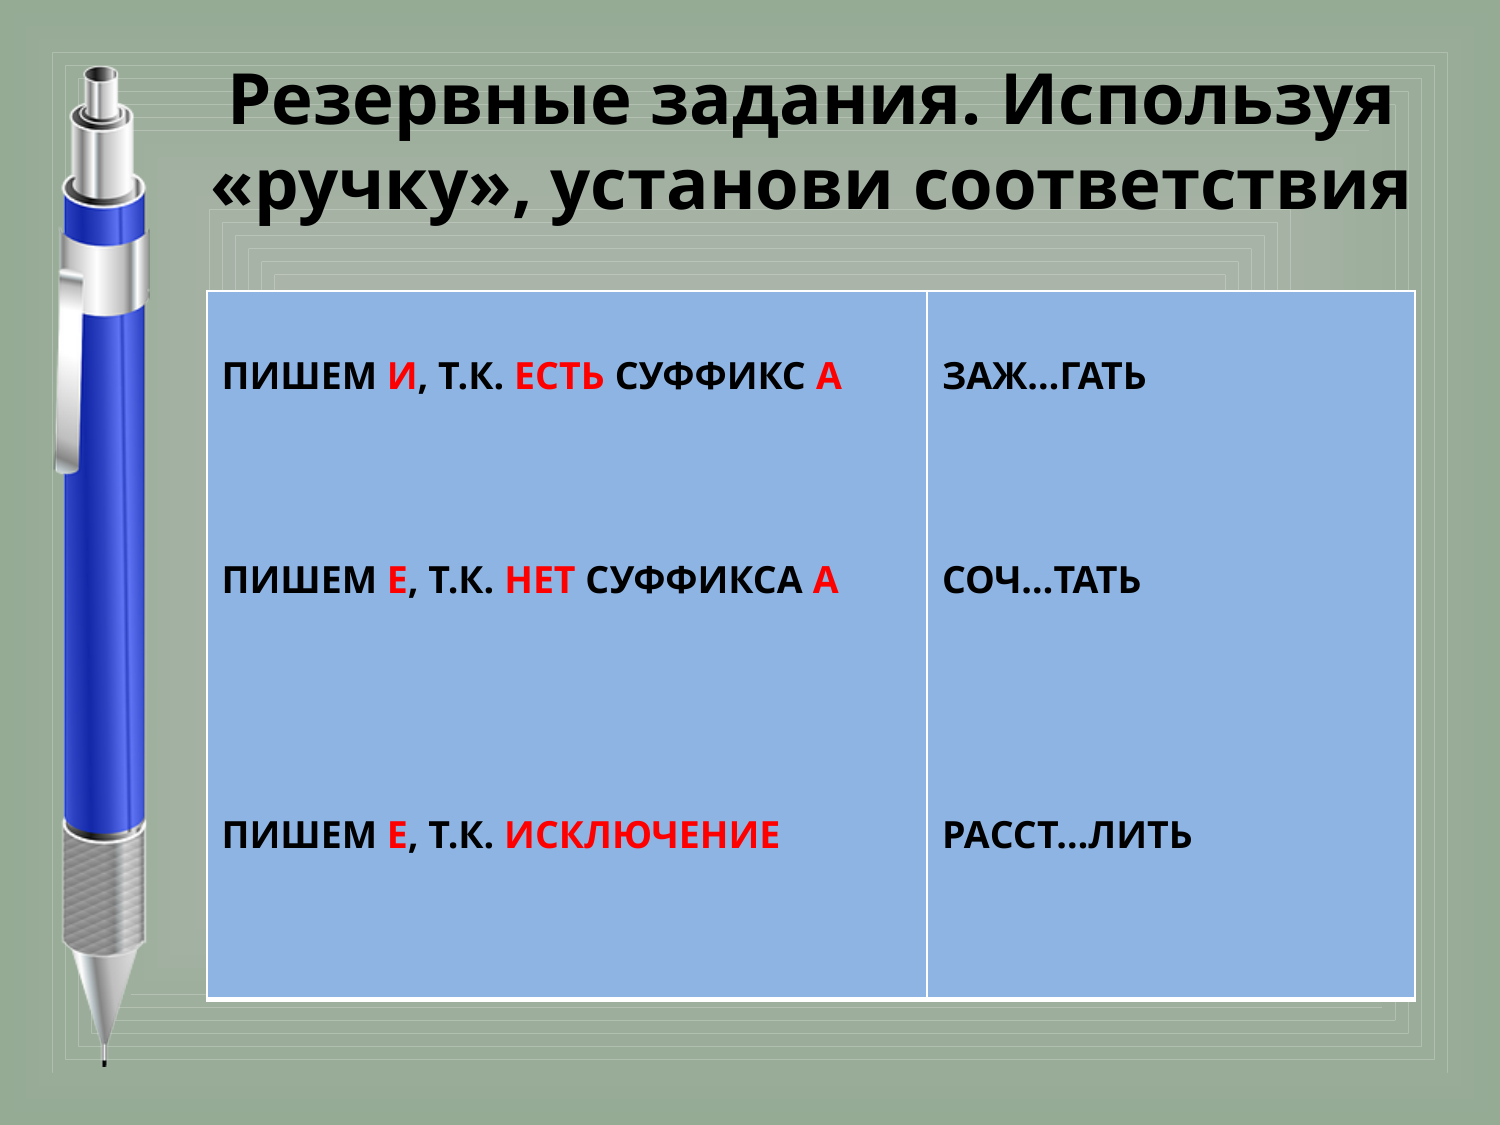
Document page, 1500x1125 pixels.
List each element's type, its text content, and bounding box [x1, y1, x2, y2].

table_header ПИШЕМ И, Т.К. ЕСТЬ СУФФИКС А ПИШЕМ Е, Т.К. НЕТ СУФФИКСА А ПИШЕМ Е, Т.К. ИСКЛЮЧЕНИЕ [358, 292, 926, 997]
picture [0, 66, 353, 1067]
title Резервные задания. Используя «ручку», установи соответствия [123, 45, 1500, 233]
table_header ЗАЖ…ГАТЬ СОЧ…ТАТЬ РАССТ…ЛИТЬ [928, 292, 1414, 997]
